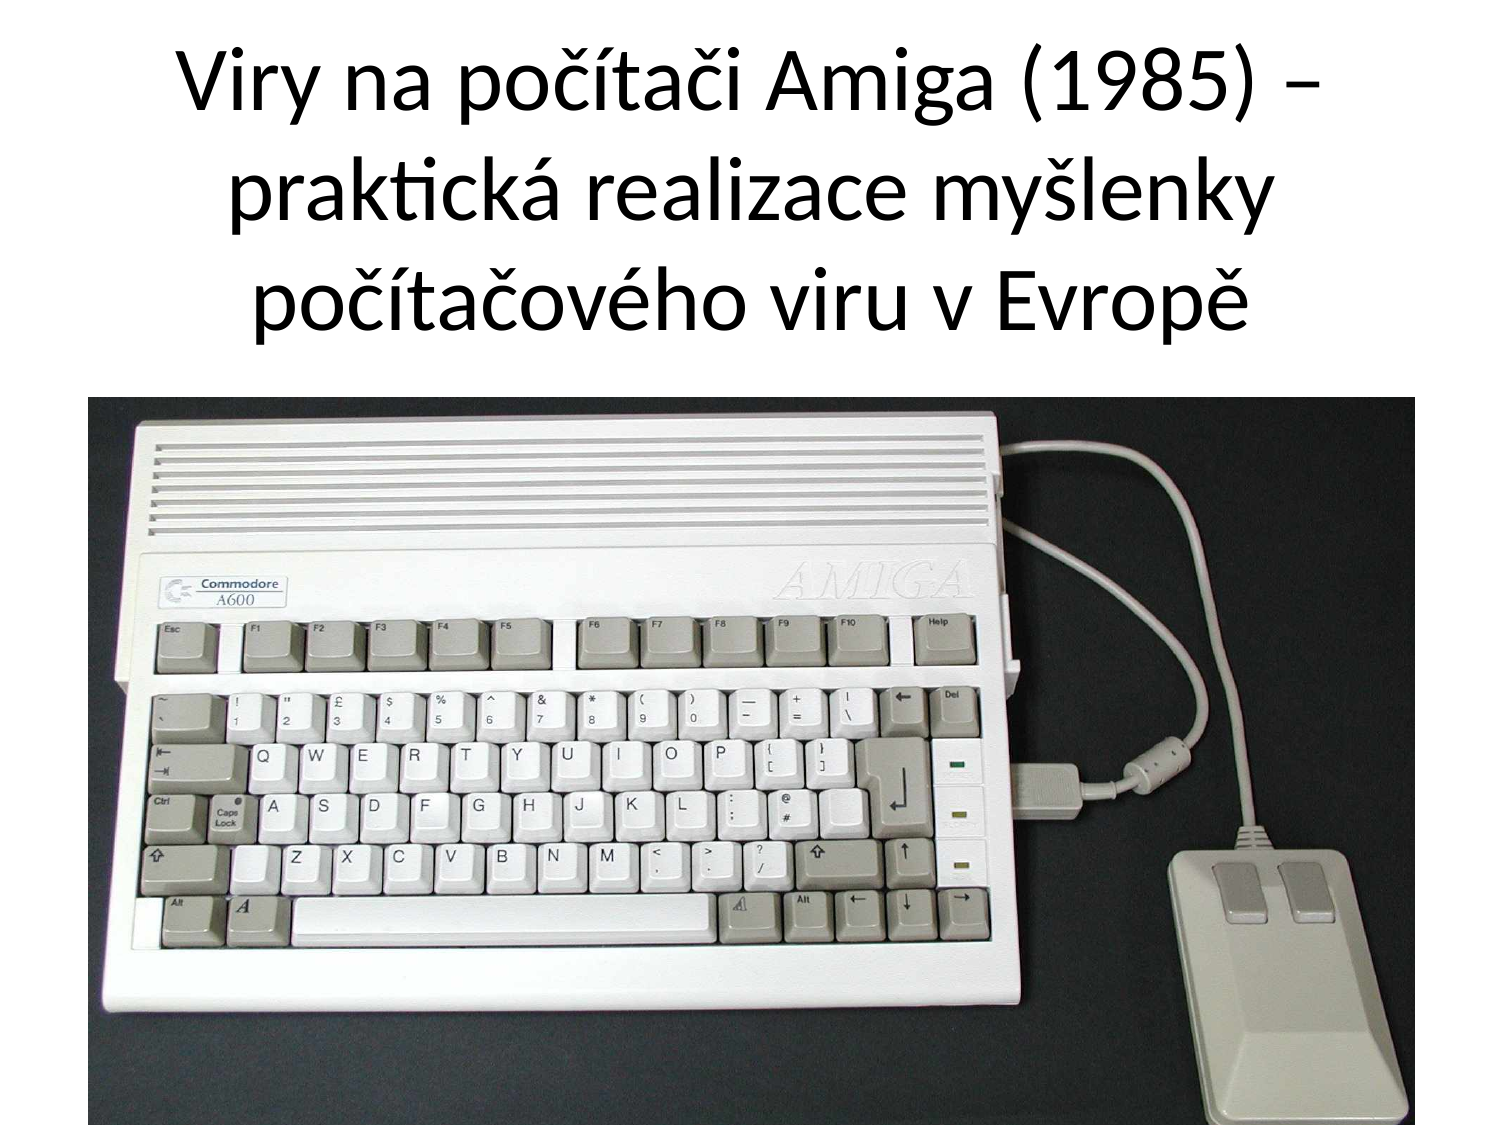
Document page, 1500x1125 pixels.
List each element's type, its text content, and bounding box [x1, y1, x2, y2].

list [75, 262, 1425, 1005]
picture [88, 396, 1416, 1125]
title Viry na počítači Amiga (1985) – praktická realizace myšlenky počítačového viru v Evropě [76, 90, 1427, 278]
